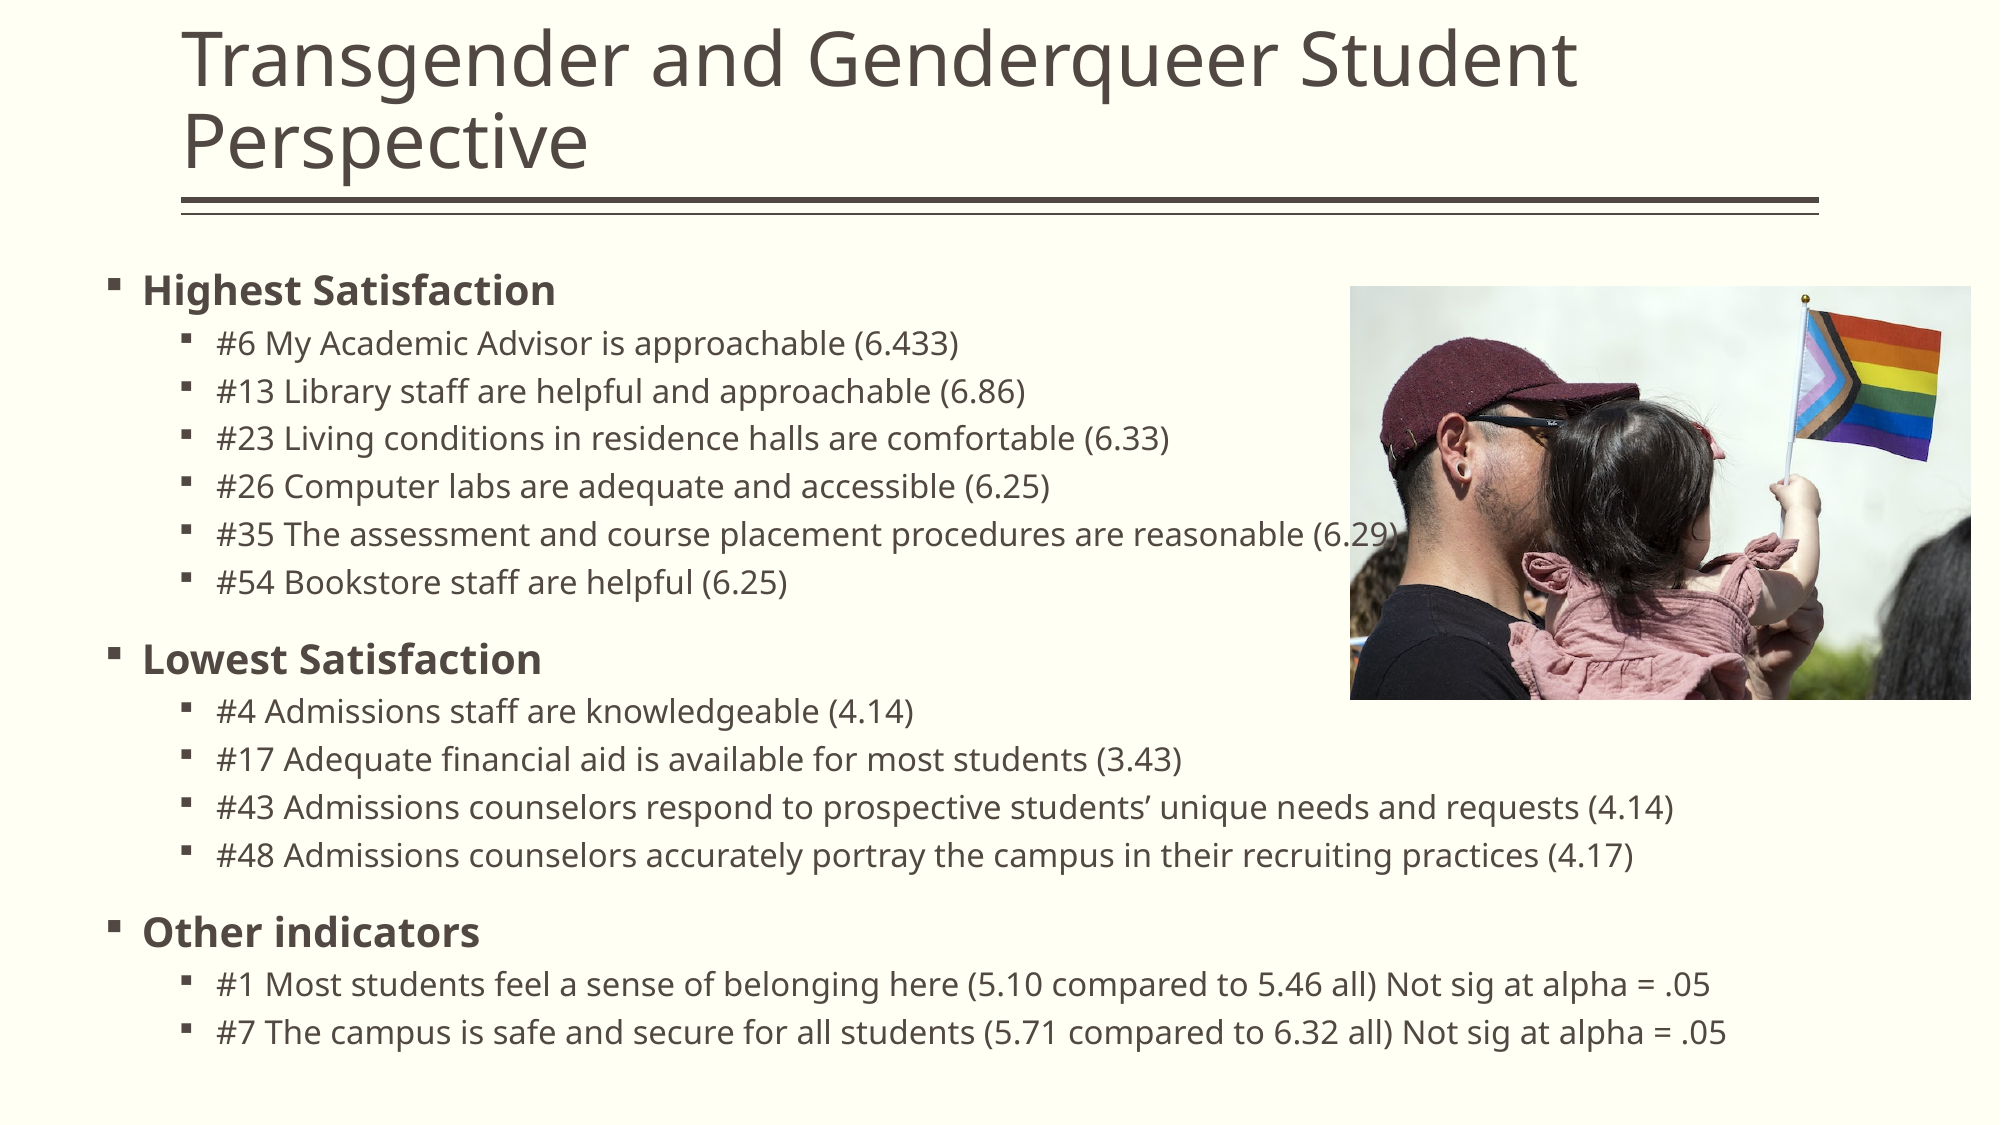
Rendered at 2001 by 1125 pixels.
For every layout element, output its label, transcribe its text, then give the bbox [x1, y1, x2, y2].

list Highest Satisfaction #6 My Academic Advisor is approachable (6.433) #13 Library staff are helpful and approachable (6.86) #23 Living conditions in residence halls are comfortable (6.33) #26 Computer labs are adequate and accessible (6.25) #35 The assessment and course placement procedures are reasonable (6.29) #54 Bookstore staff are helpful (6.25) Lowest Satisfaction #4 Admissions staff are knowledgeable (4.14) #17 Adequate financial aid is available for most students (3.43) #43 Admissions counselors respond to prospective students’ unique needs and requests (4.14) #48 Admissions counselors accurately portray the campus in their recruiting practices (4.17) Other indicators #1 Most students feel a sense of belonging here (5.10 compared to 5.46 all) Not sig at alpha = .05 #7 The campus is safe and secure for all students (5.71 compared to 6.32 all) Not sig at alpha = .05 [104, 262, 1819, 1064]
title Transgender and Genderqueer Student Perspective [181, 12, 1819, 193]
picture [1349, 286, 1971, 700]
